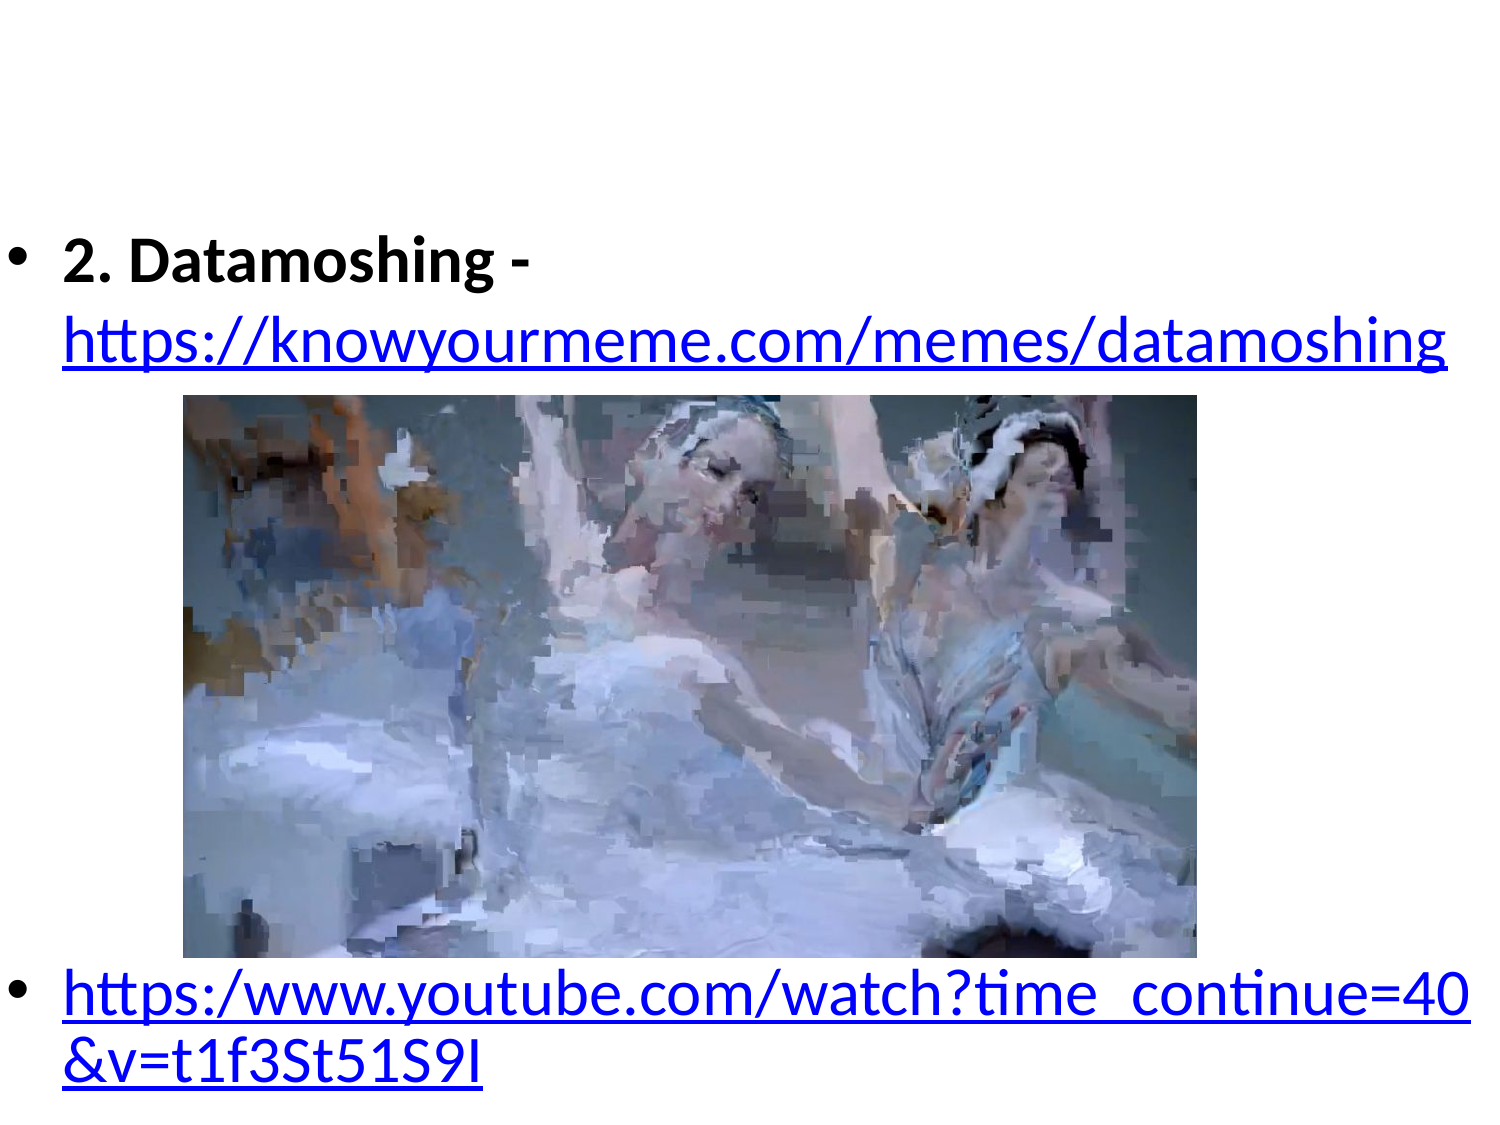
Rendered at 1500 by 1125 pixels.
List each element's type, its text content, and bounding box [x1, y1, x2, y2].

picture [182, 395, 1197, 959]
list 2. Datamoshing - https://knowyourmeme.com/memes/datamoshing https:/www.youtube.com/watch?time_continue=40&v=t1f3St51S9I [0, 208, 1500, 1026]
